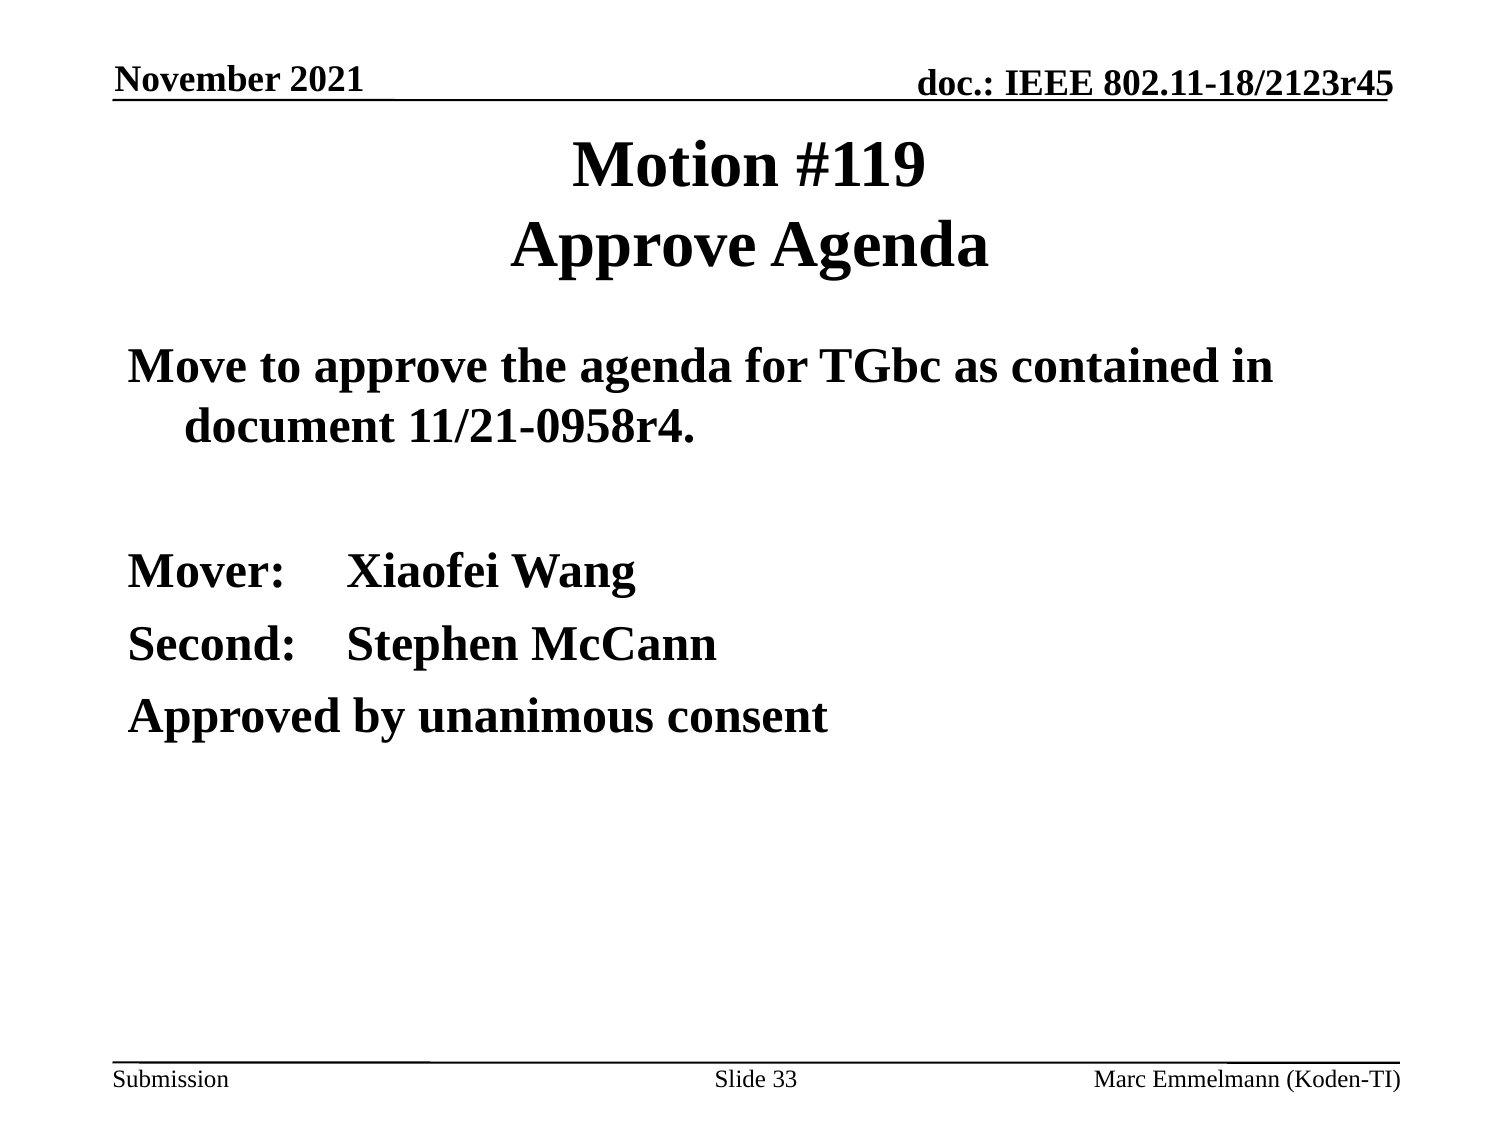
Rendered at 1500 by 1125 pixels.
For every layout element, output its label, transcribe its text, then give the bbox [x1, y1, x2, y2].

title Motion #119 Approve Agenda [112, 112, 1388, 288]
footer Marc Emmelmann (Koden-TI) [878, 1061, 1402, 1093]
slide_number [114, 54, 423, 100]
list Move to approve the agenda for TGbc as contained in document 11/21-0958r4. Mover: Xiaofei Wang Second: Stephen McCann Approved by unanimous consent [112, 324, 1388, 1000]
slide_number Slide 33 [712, 1061, 800, 1123]
